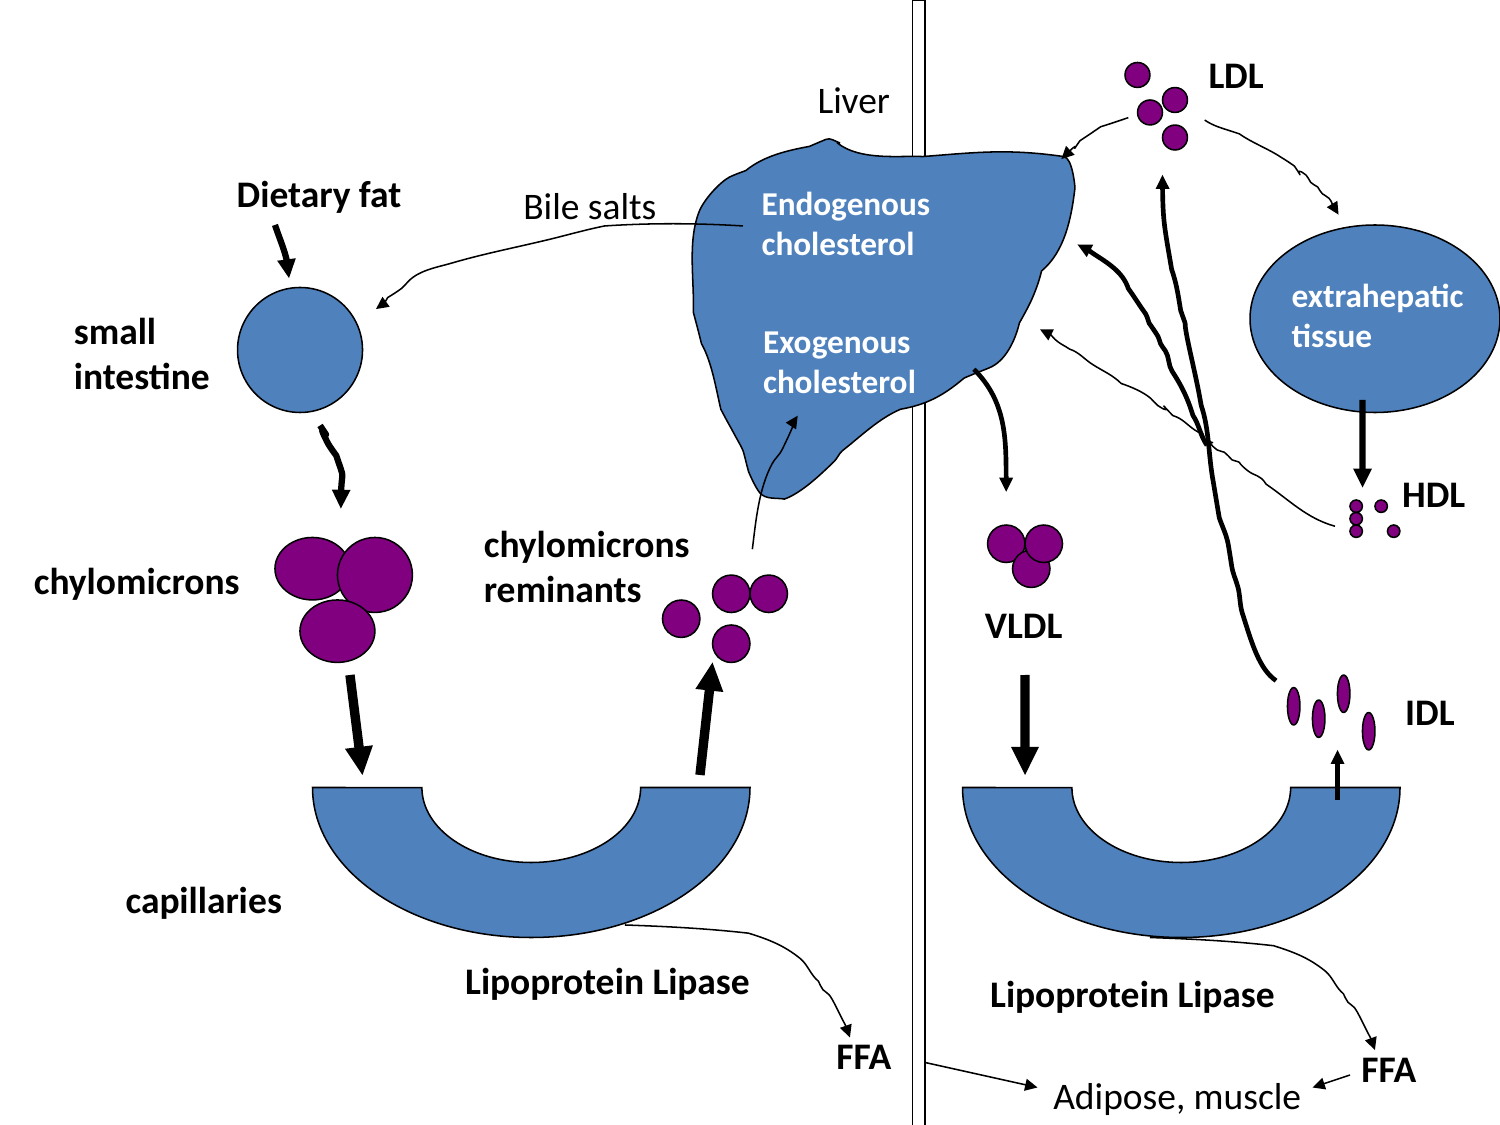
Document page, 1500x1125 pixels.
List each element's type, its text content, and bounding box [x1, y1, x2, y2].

text_box FFA [1346, 1037, 1432, 1098]
text_box [1162, 87, 1188, 113]
text_box [1331, 750, 1344, 800]
text_box [319, 425, 348, 509]
text_box [1374, 499, 1387, 513]
text_box [1312, 1074, 1351, 1090]
text_box Liver [802, 68, 905, 128]
text_box IDL [1390, 680, 1470, 741]
text_box HDL [1387, 462, 1481, 523]
text_box [349, 674, 368, 775]
text_box Lipoprotein Lipase [450, 949, 766, 1010]
text_box [274, 224, 295, 279]
text_box [1250, 224, 1500, 413]
text_box LDL [1193, 43, 1279, 104]
text_box [1125, 62, 1150, 88]
text_box VLDL [970, 593, 1078, 654]
text_box [1025, 525, 1063, 563]
text_box [624, 924, 845, 1024]
text_box Dietary fat [221, 162, 417, 223]
text_box [912, 0, 925, 156]
text_box [662, 618, 700, 638]
text_box [712, 575, 750, 613]
text_box [1208, 443, 1277, 681]
text_box [712, 624, 751, 663]
text_box [1362, 712, 1375, 751]
text_box Exogenous cholesterol [748, 312, 934, 408]
text_box [750, 575, 788, 613]
text_box capillaries [110, 868, 298, 929]
text_box [1349, 512, 1363, 525]
text_box [987, 525, 1025, 563]
text_box [1349, 499, 1363, 512]
text_box [962, 787, 1401, 938]
text_box [752, 415, 798, 550]
text_box [1018, 674, 1032, 775]
text_box [1204, 119, 1339, 215]
text_box [912, 408, 925, 1125]
text_box [1156, 174, 1225, 452]
text_box Lipoprotein Lipase [975, 962, 1291, 1023]
text_box chylomicrons [19, 549, 255, 610]
text_box [274, 537, 345, 600]
text_box [1337, 675, 1350, 713]
text_box [1149, 937, 1371, 1037]
text_box [1287, 687, 1300, 726]
text_box [1387, 524, 1400, 538]
text_box [337, 537, 413, 613]
text_box [299, 599, 375, 663]
text_box [699, 662, 718, 775]
text_box Bile salts [508, 174, 672, 235]
text_box [237, 287, 363, 413]
text_box extrahepatic tissue [1276, 267, 1479, 362]
text_box small intestine [59, 299, 226, 405]
text_box [924, 1062, 1038, 1091]
text_box [312, 787, 751, 938]
text_box [1356, 399, 1369, 488]
text_box FFA [821, 1024, 907, 1085]
text_box [973, 369, 1013, 492]
text_box [1162, 125, 1188, 150]
text_box [376, 223, 743, 310]
text_box [692, 138, 1075, 500]
text_box [1040, 329, 1336, 527]
text_box [1349, 524, 1363, 538]
text_box [1012, 550, 1051, 588]
text_box Adipose, muscle [1038, 1064, 1317, 1125]
text_box [1061, 117, 1129, 160]
text_box [1137, 99, 1163, 125]
text_box [1077, 244, 1201, 432]
text_box [1312, 699, 1325, 738]
text_box chylomicrons reminants [469, 512, 705, 618]
text_box Endogenous cholesterol [746, 174, 946, 270]
